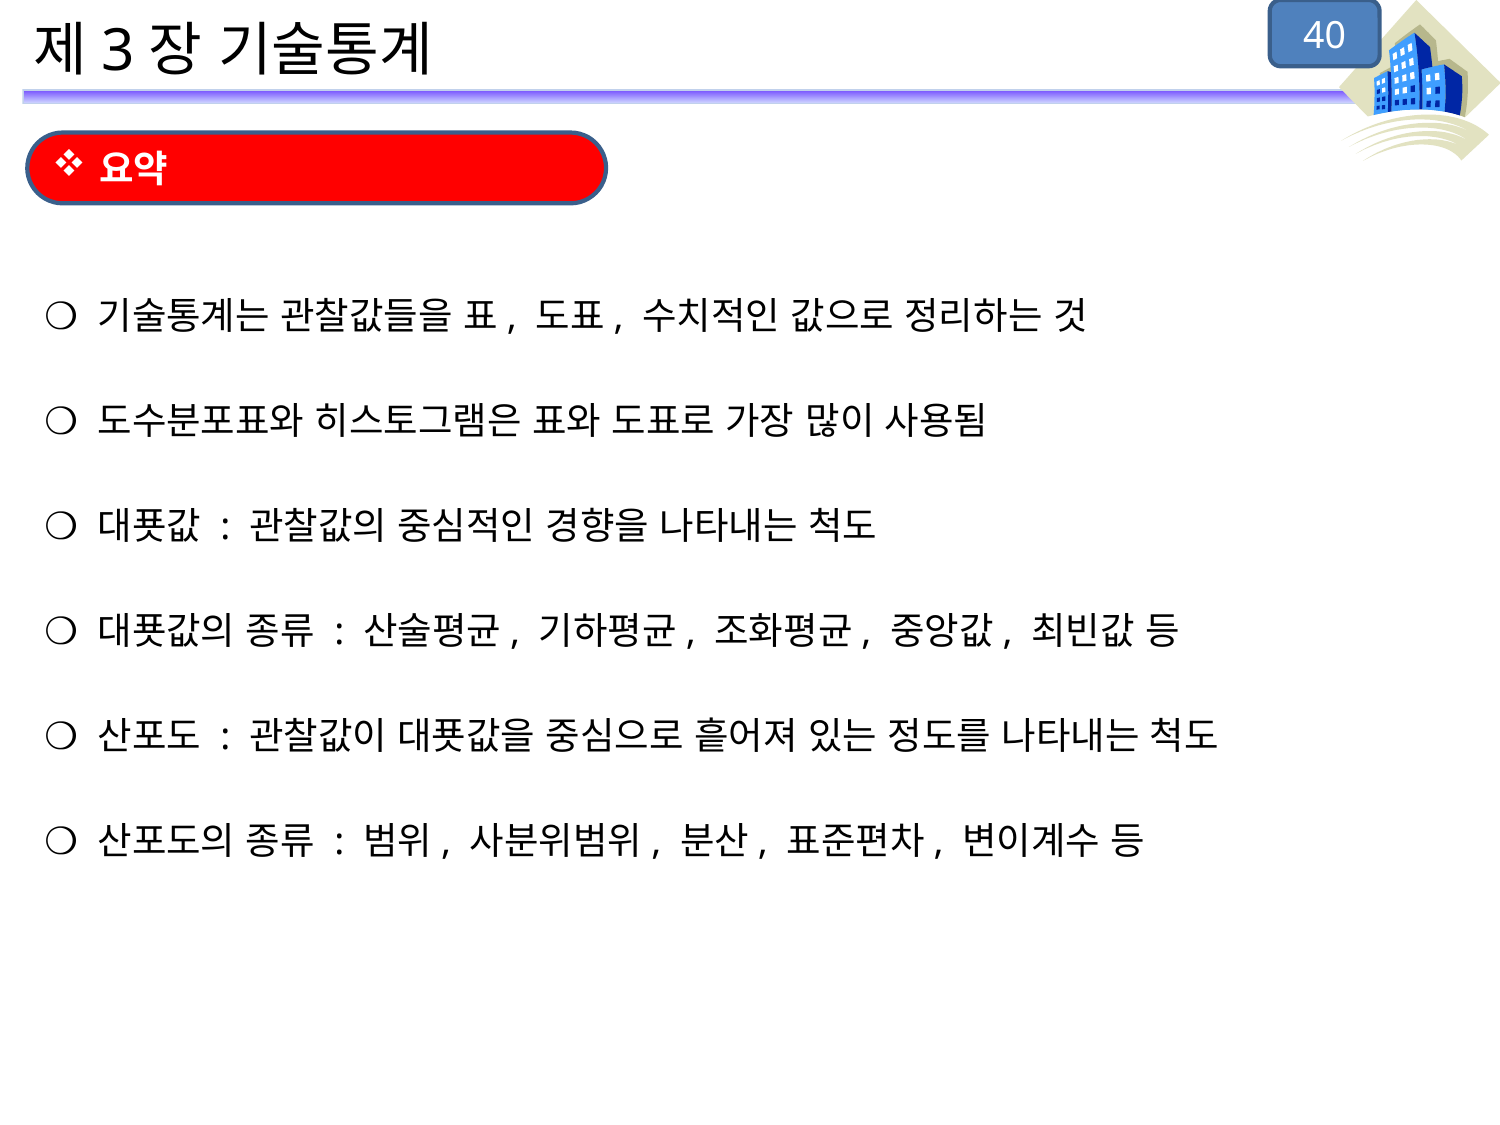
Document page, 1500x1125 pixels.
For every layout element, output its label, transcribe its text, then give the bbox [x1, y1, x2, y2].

title 제3장 기술통계 [18, 1, 1329, 94]
text_box 요약 [25, 130, 609, 206]
text_box 40 [1267, 0, 1382, 69]
list ❍ 기술통계는 관찰값들을 표, 도표, 수치적인 값으로 정리하는 것 ❍ 도수분포표와 히스토그램은 표와 도표로 가장 많이 사용됨 ❍ 대푯값 : 관찰값의 중심적인 경향을 나타내는 척도 ❍ 대푯값의 종류 : 산술평균, 기하평균, 조화평균, 중앙값, 최빈값 등 ❍ 산포도 : 관찰값이 대푯값을 중심으로 흩어져 있는 정도를 나타내는 척도 ❍ 산포도의 종류 : 범위, 사분위범위, 분산, 표준편차, 변이계수 등 [29, 231, 1459, 1071]
